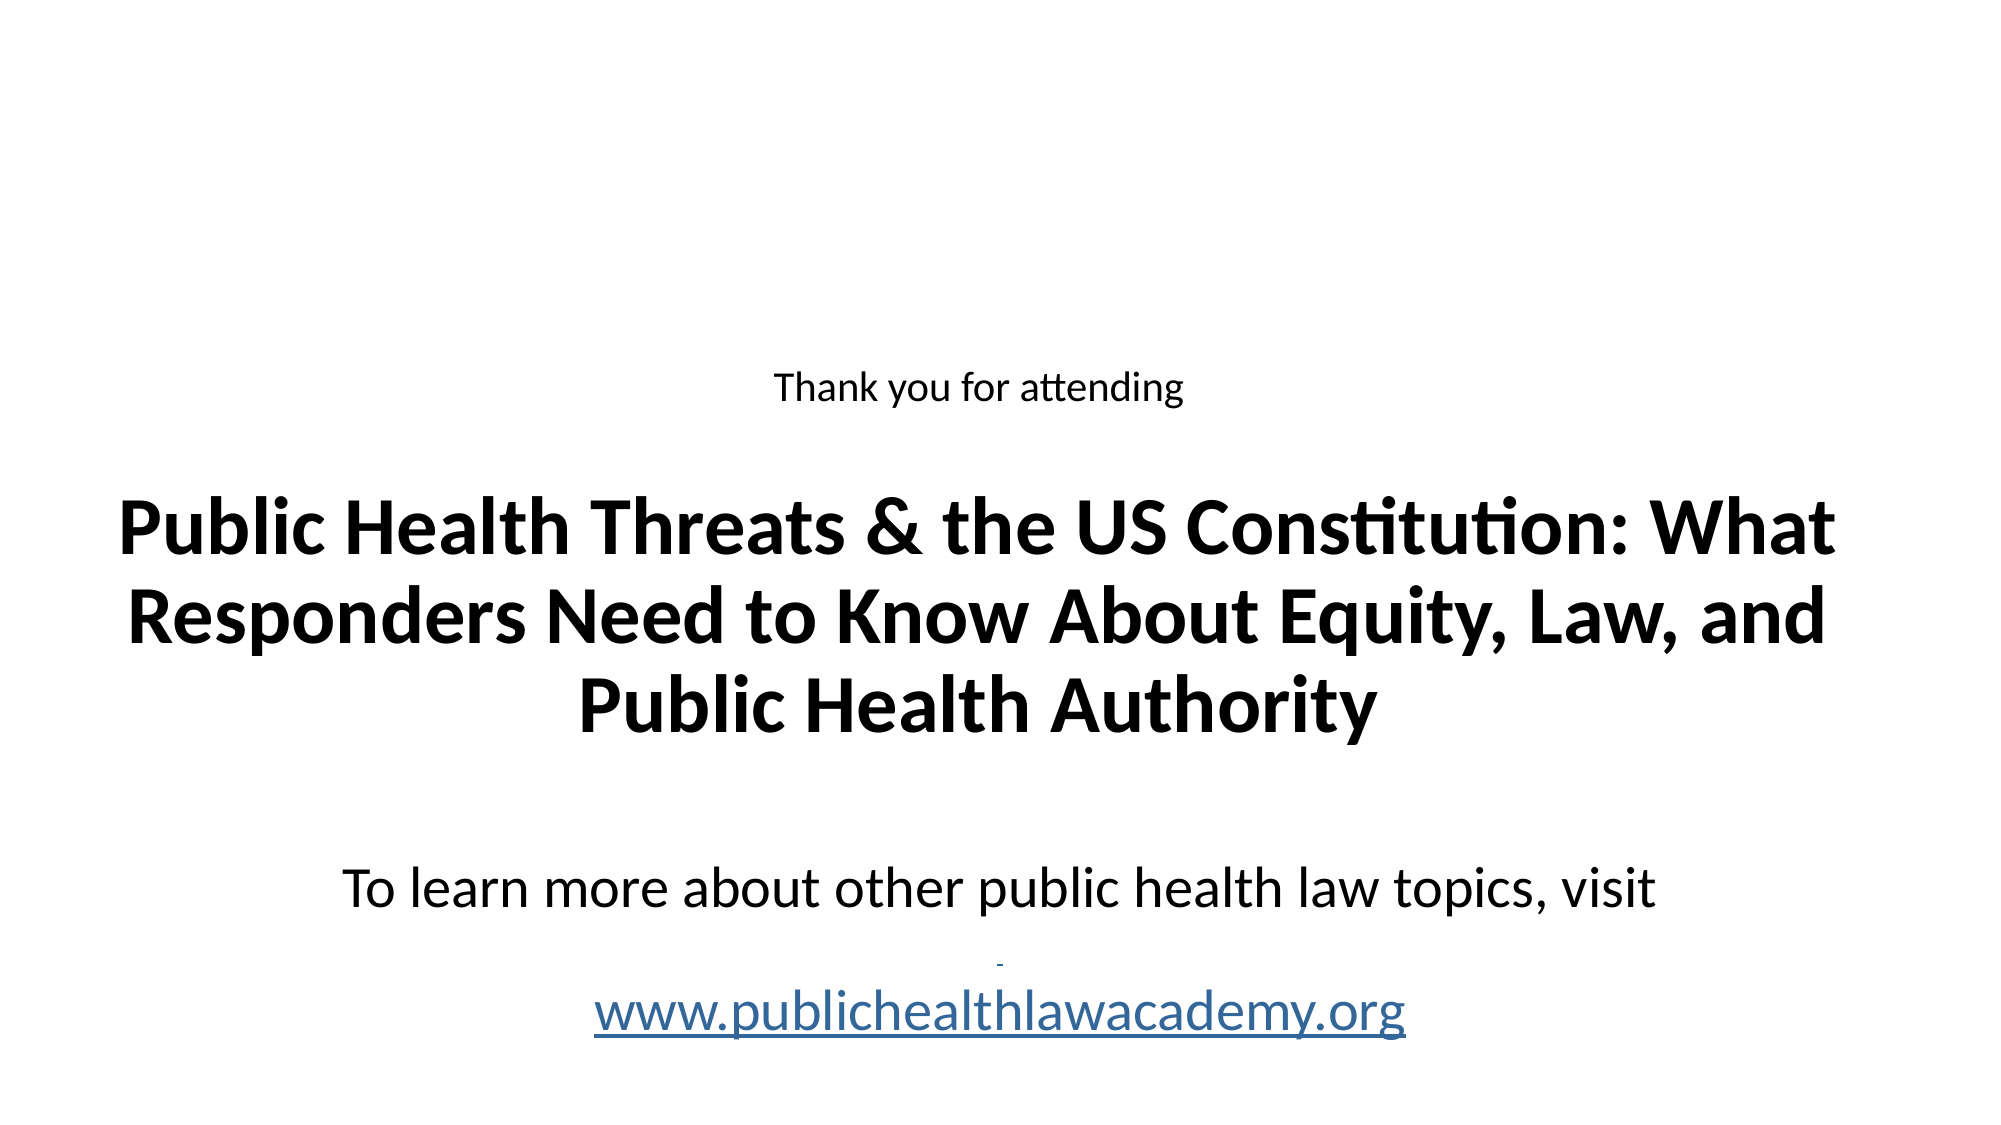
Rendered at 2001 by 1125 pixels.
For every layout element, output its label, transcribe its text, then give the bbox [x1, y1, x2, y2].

subtitle To learn more about other public health law topics, visit www.publichealthlawacademy.org [249, 755, 1750, 1125]
title Thank you for attending Public Health Threats & the US Constitution: What Responders Need to Know About Equity, Law, and Public Health Authority [68, 356, 1890, 759]
